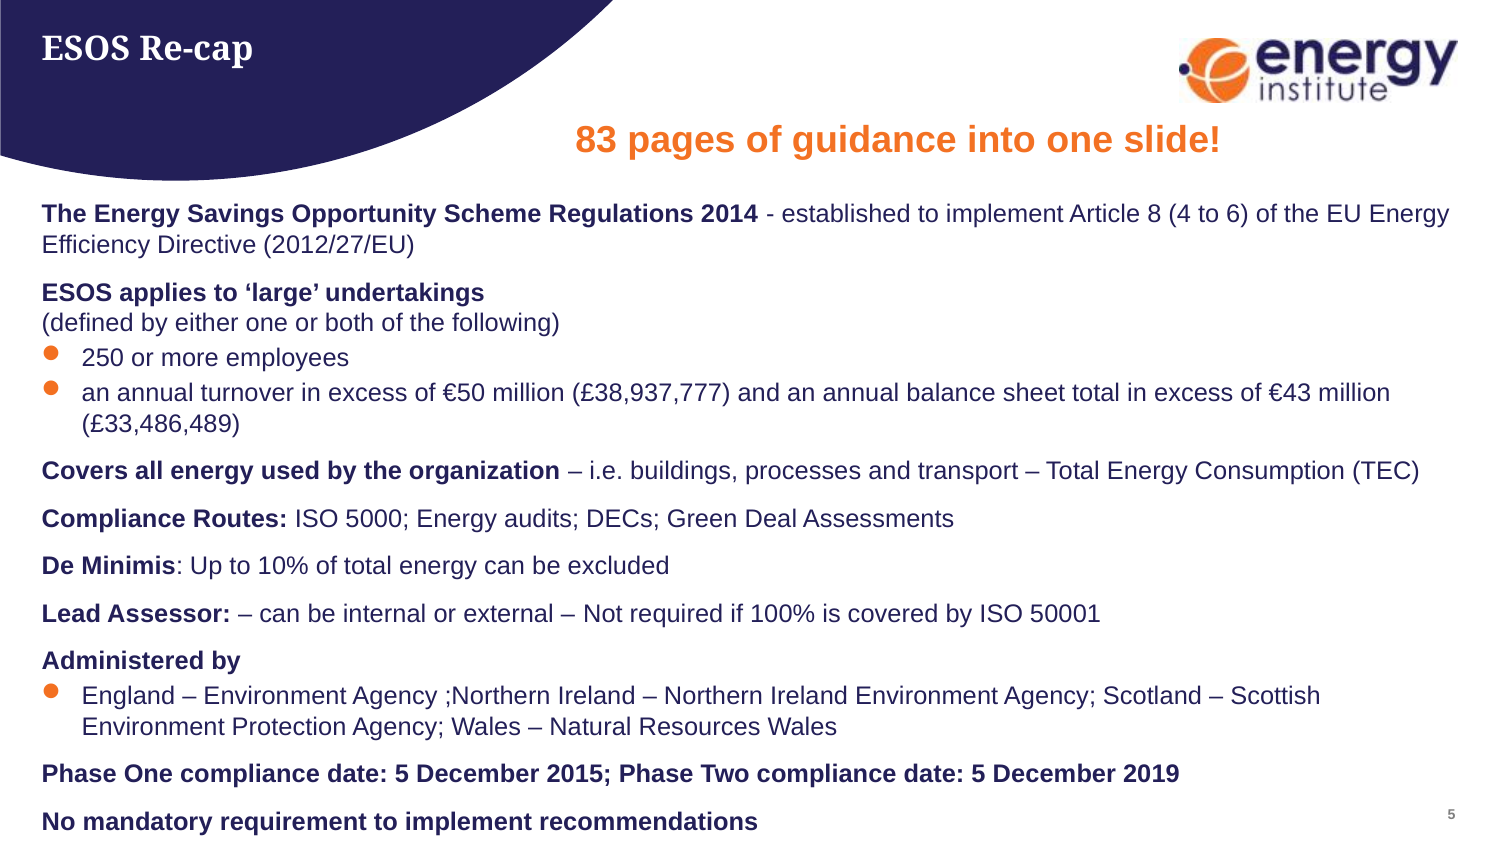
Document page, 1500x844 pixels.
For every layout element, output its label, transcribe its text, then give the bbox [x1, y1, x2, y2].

picture [1179, 38, 1458, 103]
title ESOS Re-cap [41, 26, 453, 116]
slide_number 4 [1394, 782, 1456, 823]
list The Energy Savings Opportunity Scheme Regulations 2014 - established to implement Article 8 (4 to 6) of the EU Energy Efficiency Directive (2012/27/EU) ESOS applies to ‘large’ undertakings (defined by either one or both of the following) 250 or more employees an annual turnover in excess of €50 million (£38,937,777) and an annual balance sheet total in excess of €43 million (£33,486,489) Covers all energy used by the organization – i.e. buildings, processes and transport – Total Energy Consumption (TEC) Compliance Routes: ISO 5000; Energy audits; DECs; Green Deal Assessments De Minimis: Up to 10% of total energy can be excluded Lead Assessor: – can be internal or external – Not required if 100% is covered by ISO 50001 Administered by England – Environment Agency ;Northern Ireland – Northern Ireland Environment Agency; Scotland – Scottish Environment Protection Agency; Wales – Natural Resources Wales Phase One compliance date: 5 December 2015; Phase Two compliance date: 5 December 2019 No mandatory requirement to implement recommendations [41, 197, 1456, 817]
text_box 83 pages of guidance into one slide! [575, 115, 1223, 161]
